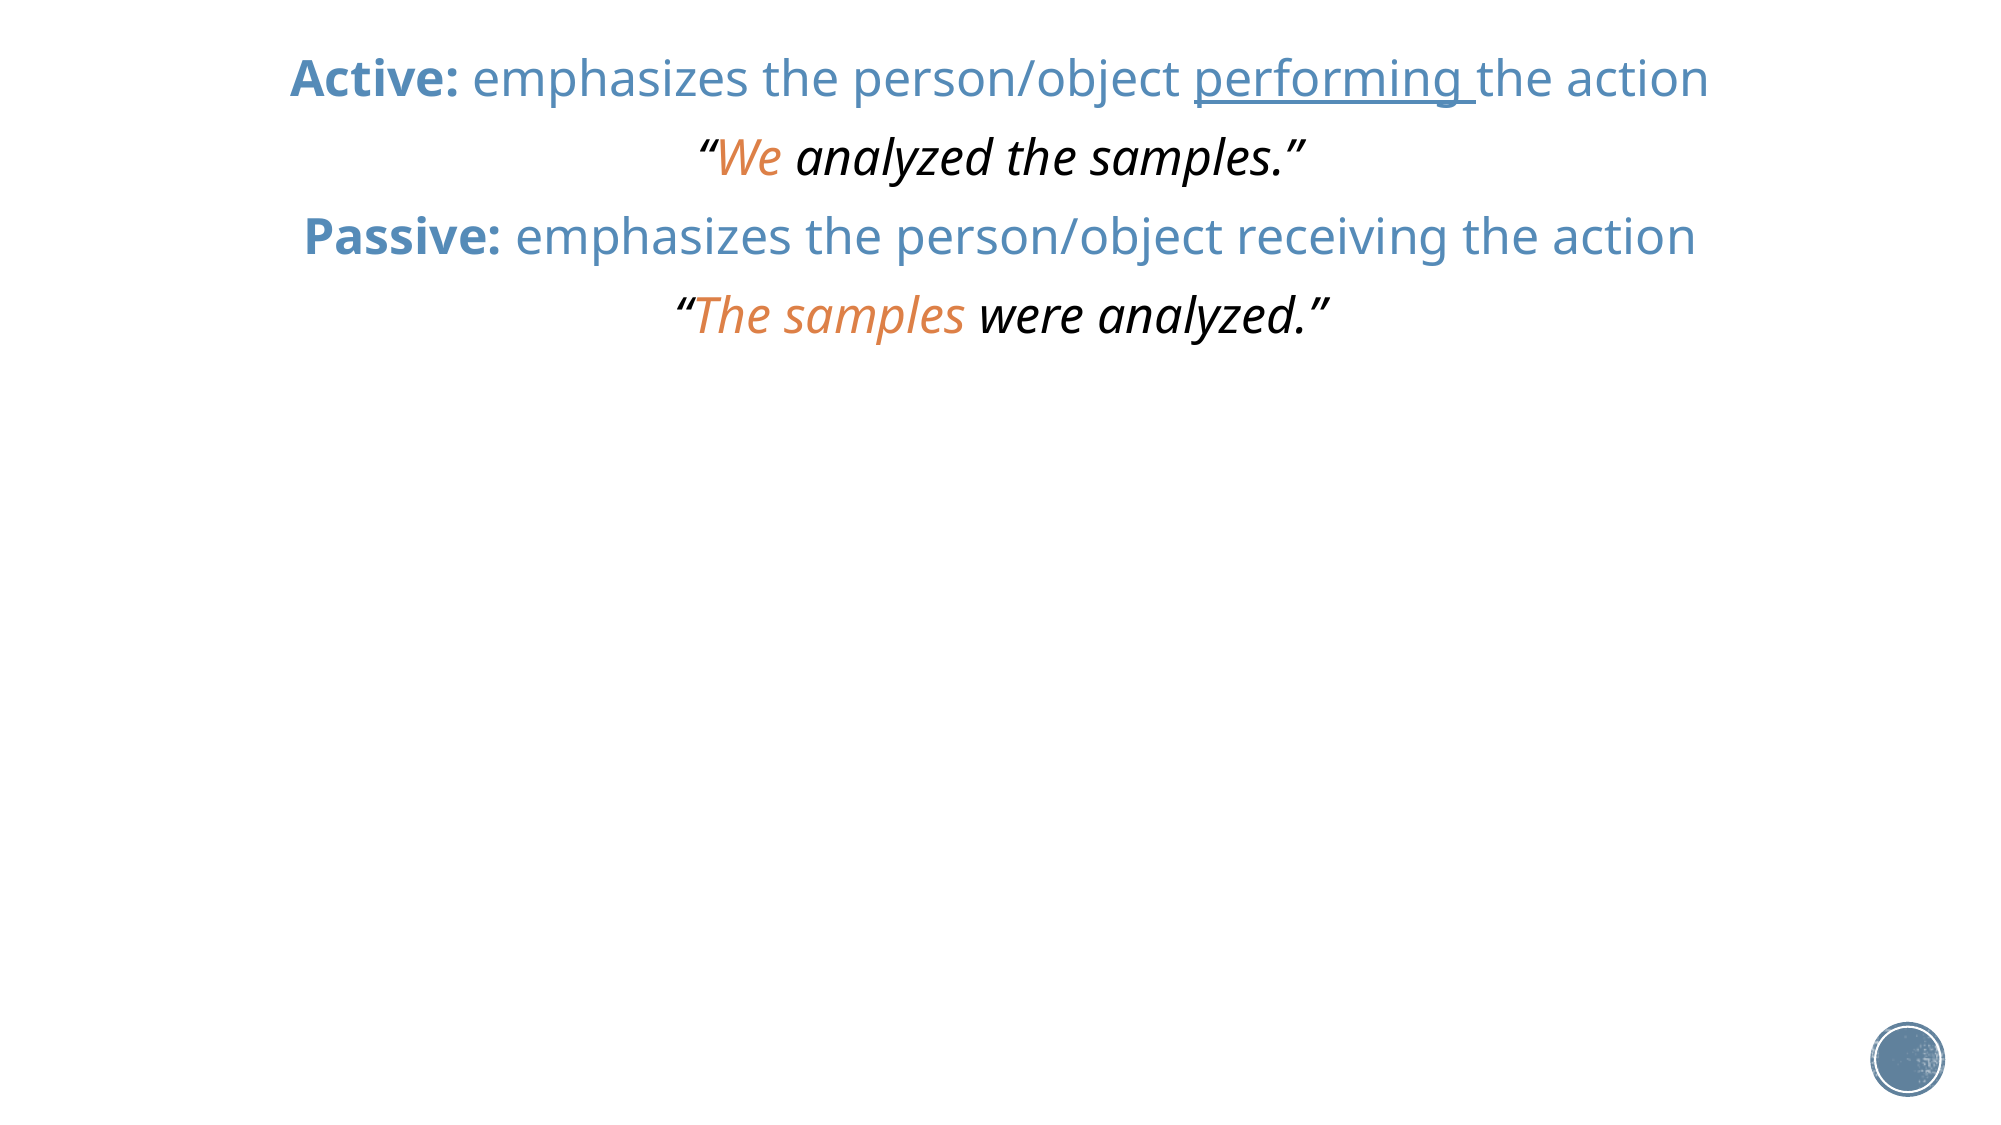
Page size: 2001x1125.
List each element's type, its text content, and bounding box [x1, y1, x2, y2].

list Active: emphasizes the person/object performing the action “We analyzed the samples.” Passive: emphasizes the person/object receiving the action “The samples were analyzed.” [175, 45, 1826, 1125]
